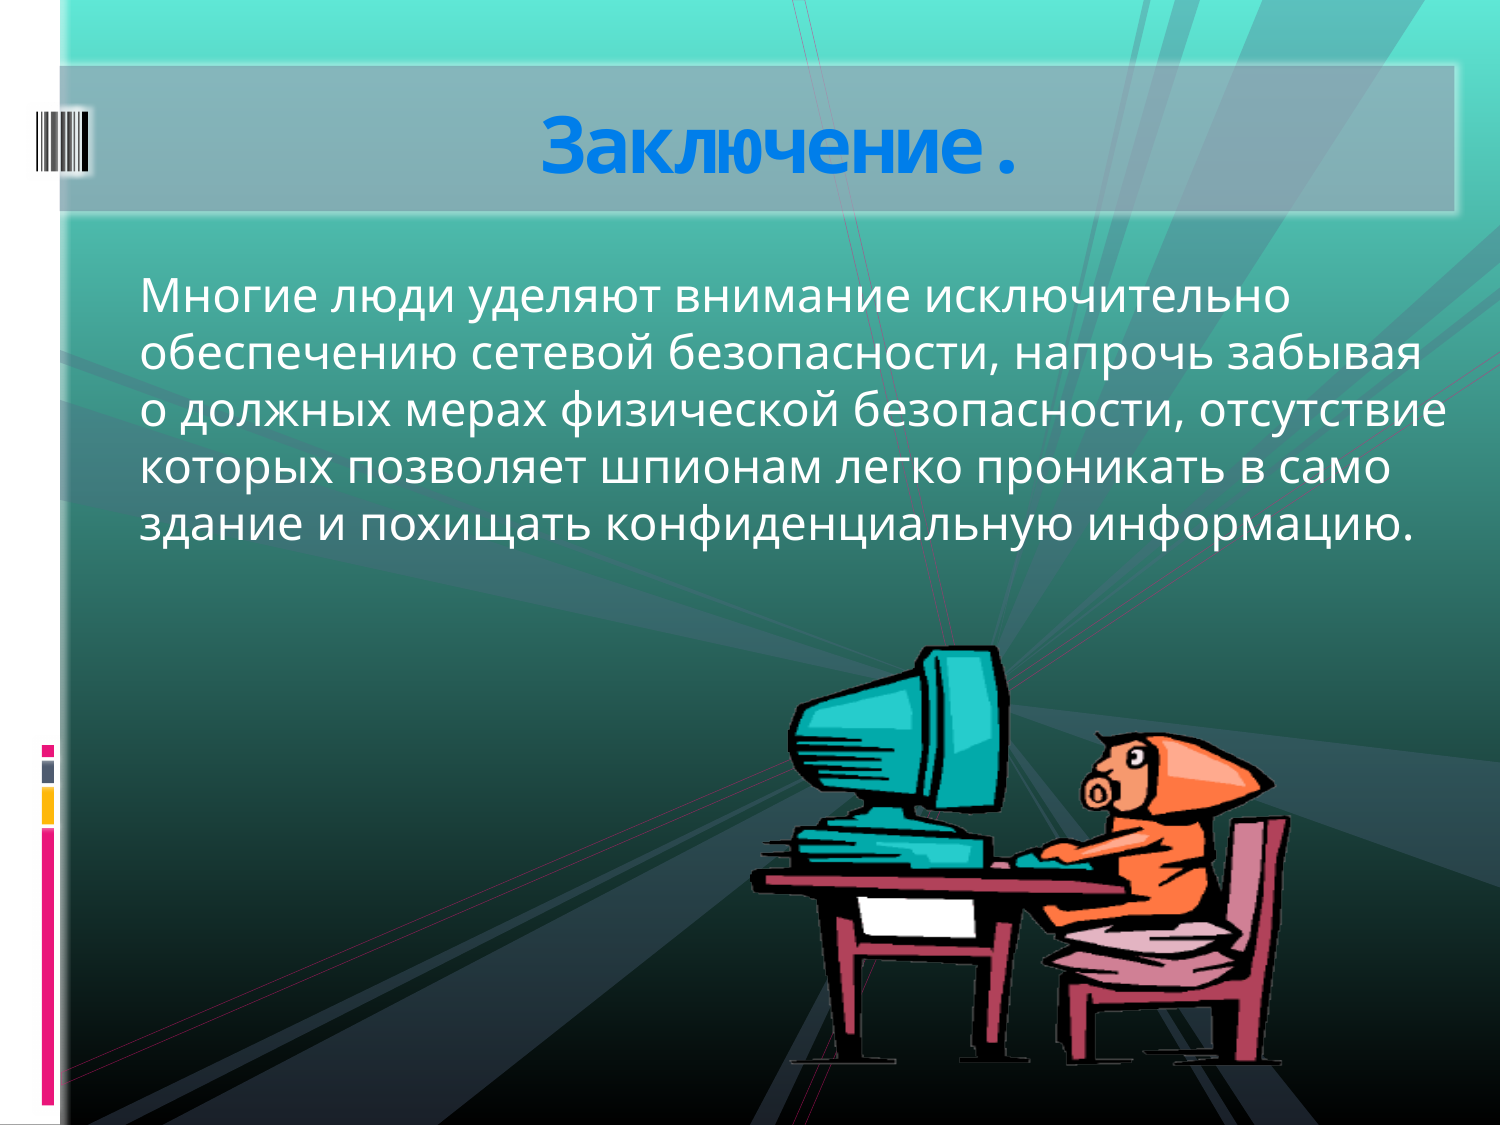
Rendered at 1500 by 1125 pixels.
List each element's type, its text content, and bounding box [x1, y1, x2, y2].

title Заключение. [115, 83, 1454, 212]
picture [749, 643, 1294, 1067]
list Многие люди уделяют внимание исключительно обеспечению сетевой безопасности, напрочь забывая о должных мерах физической безопасности, отсутствие которых позволяет шпионам легко проникать в само здание и похищать конфиденциальную информацию. [117, 257, 1465, 610]
